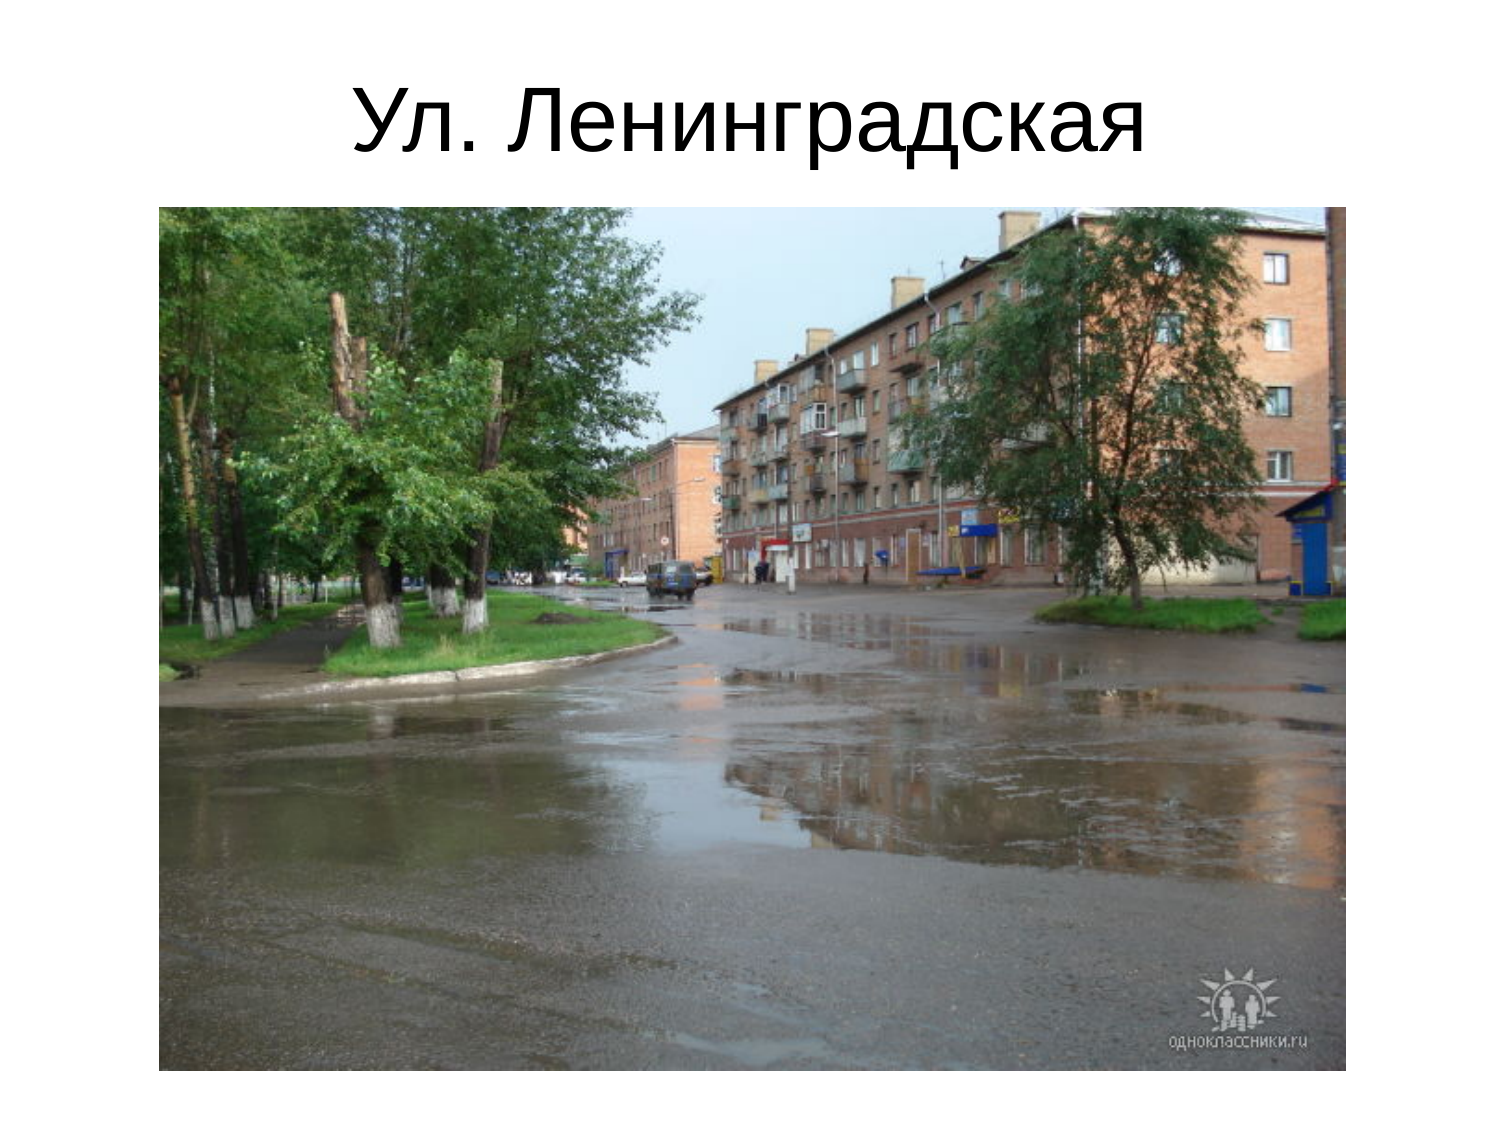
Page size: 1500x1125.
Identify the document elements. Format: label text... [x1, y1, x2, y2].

picture [159, 207, 1347, 1071]
title Ул. Ленинградская [75, 45, 1425, 185]
